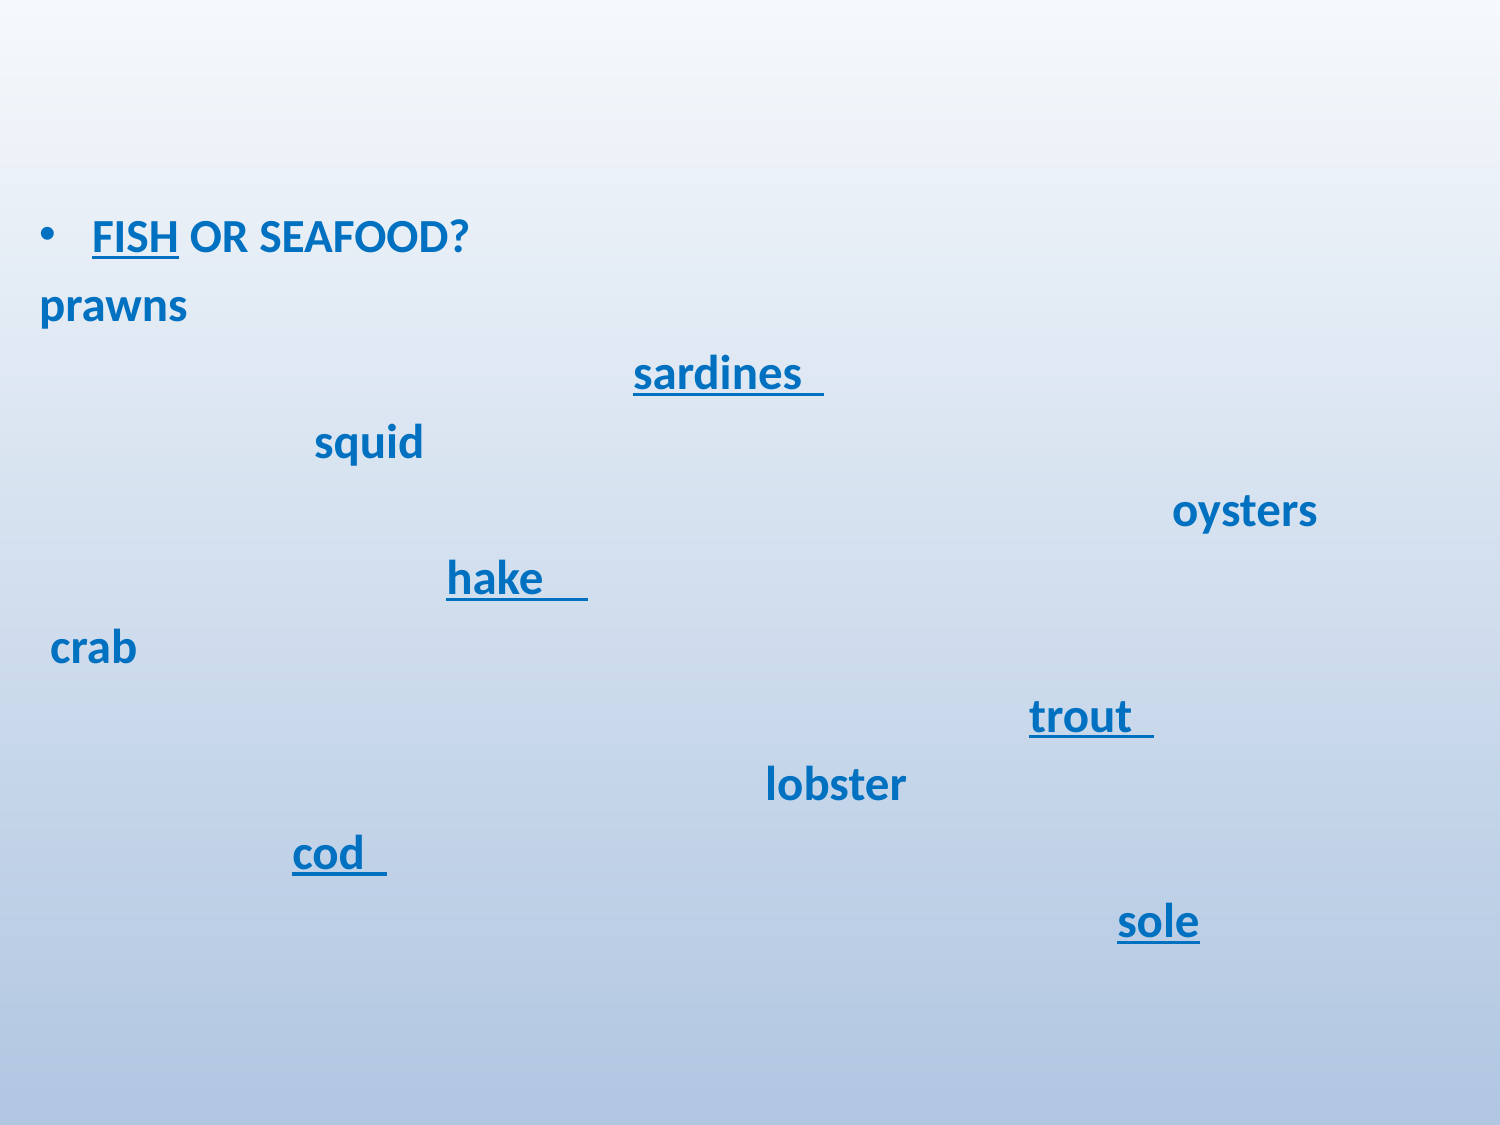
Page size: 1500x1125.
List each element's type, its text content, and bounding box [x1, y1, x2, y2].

list FISH OR SEAFOOD? prawns sardines squid oysters hake crab trout lobster cod sole [24, 197, 1500, 962]
